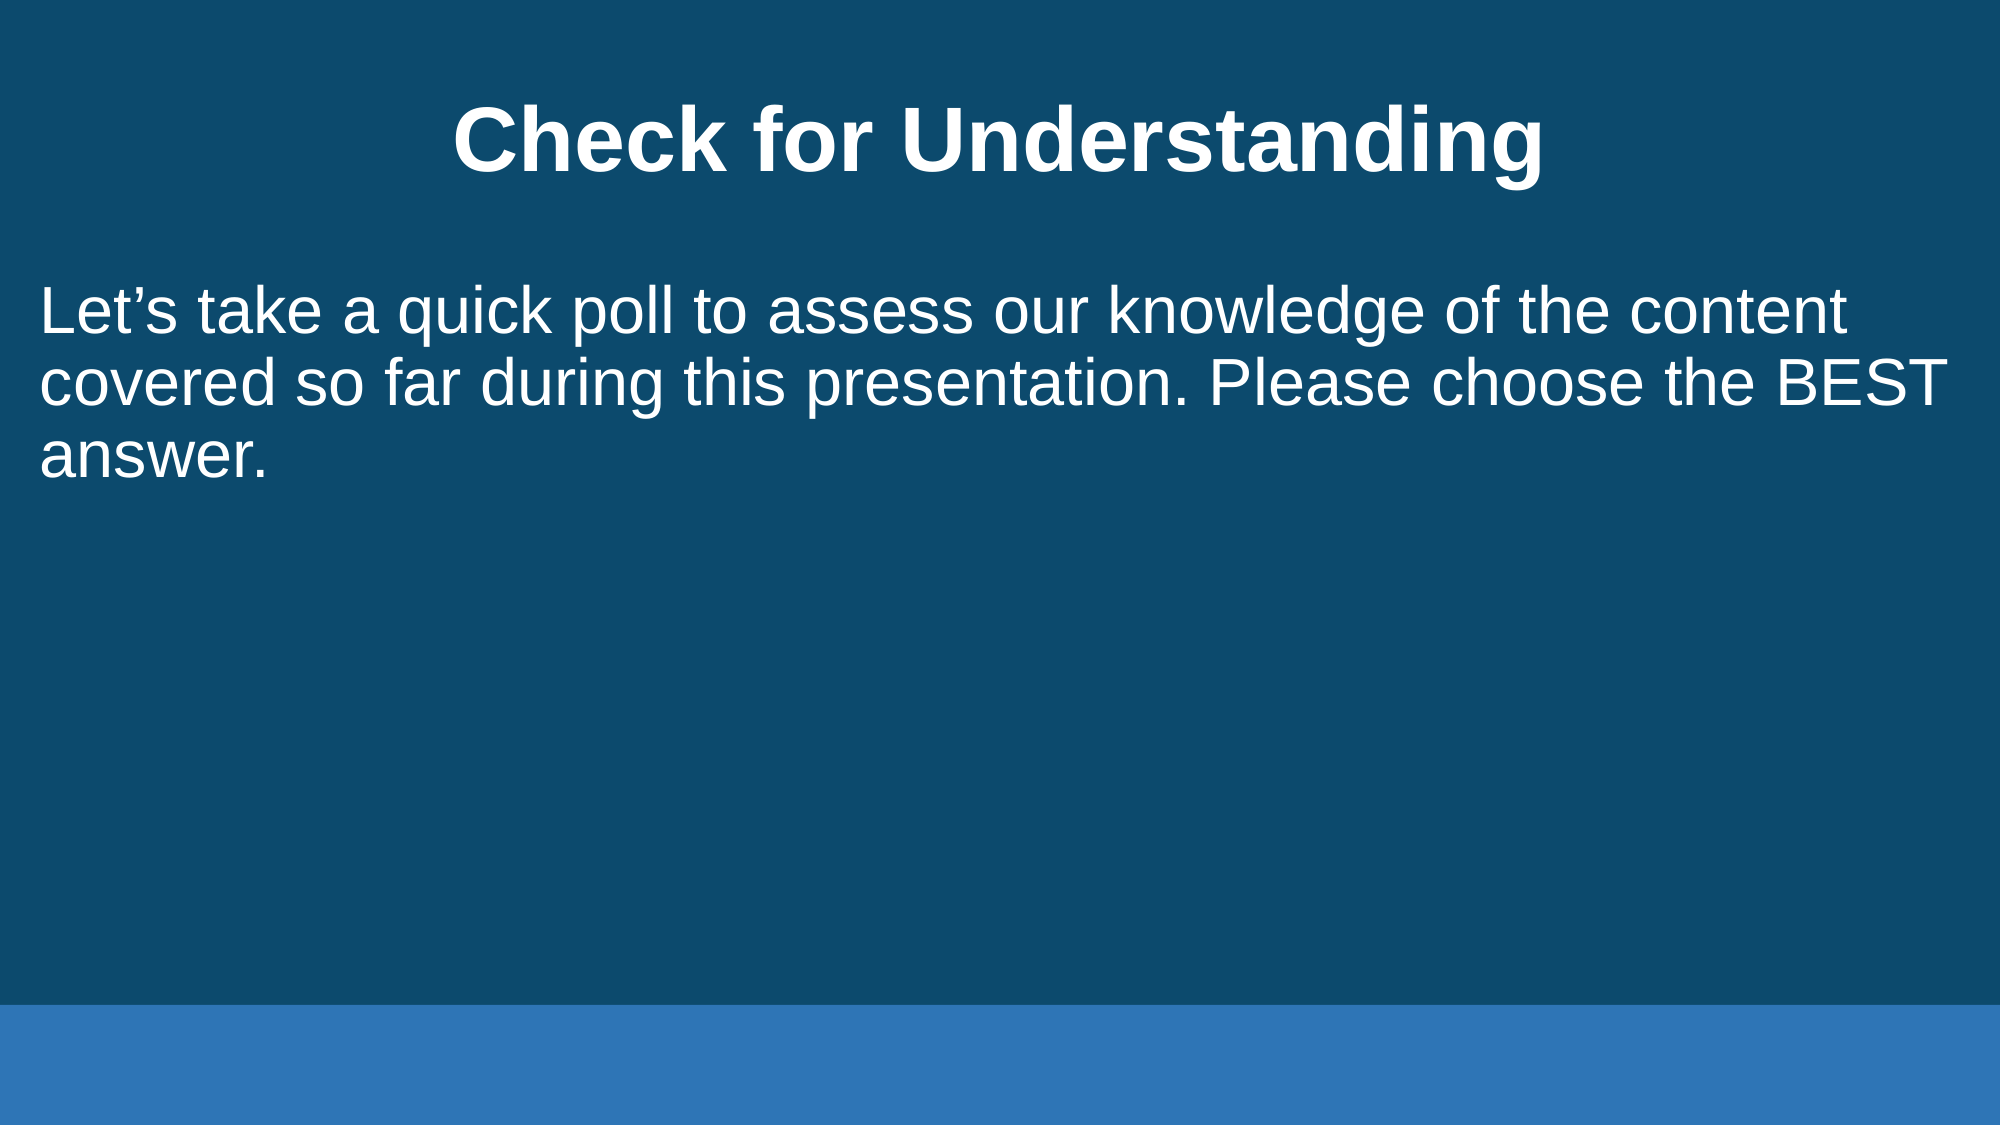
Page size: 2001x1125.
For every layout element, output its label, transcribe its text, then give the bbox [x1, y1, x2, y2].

list Let’s take a quick poll to assess our knowledge of the content covered so far during this presentation. Please choose the BEST answer. [24, 268, 1975, 1092]
title Check for Understanding [24, 33, 1975, 251]
